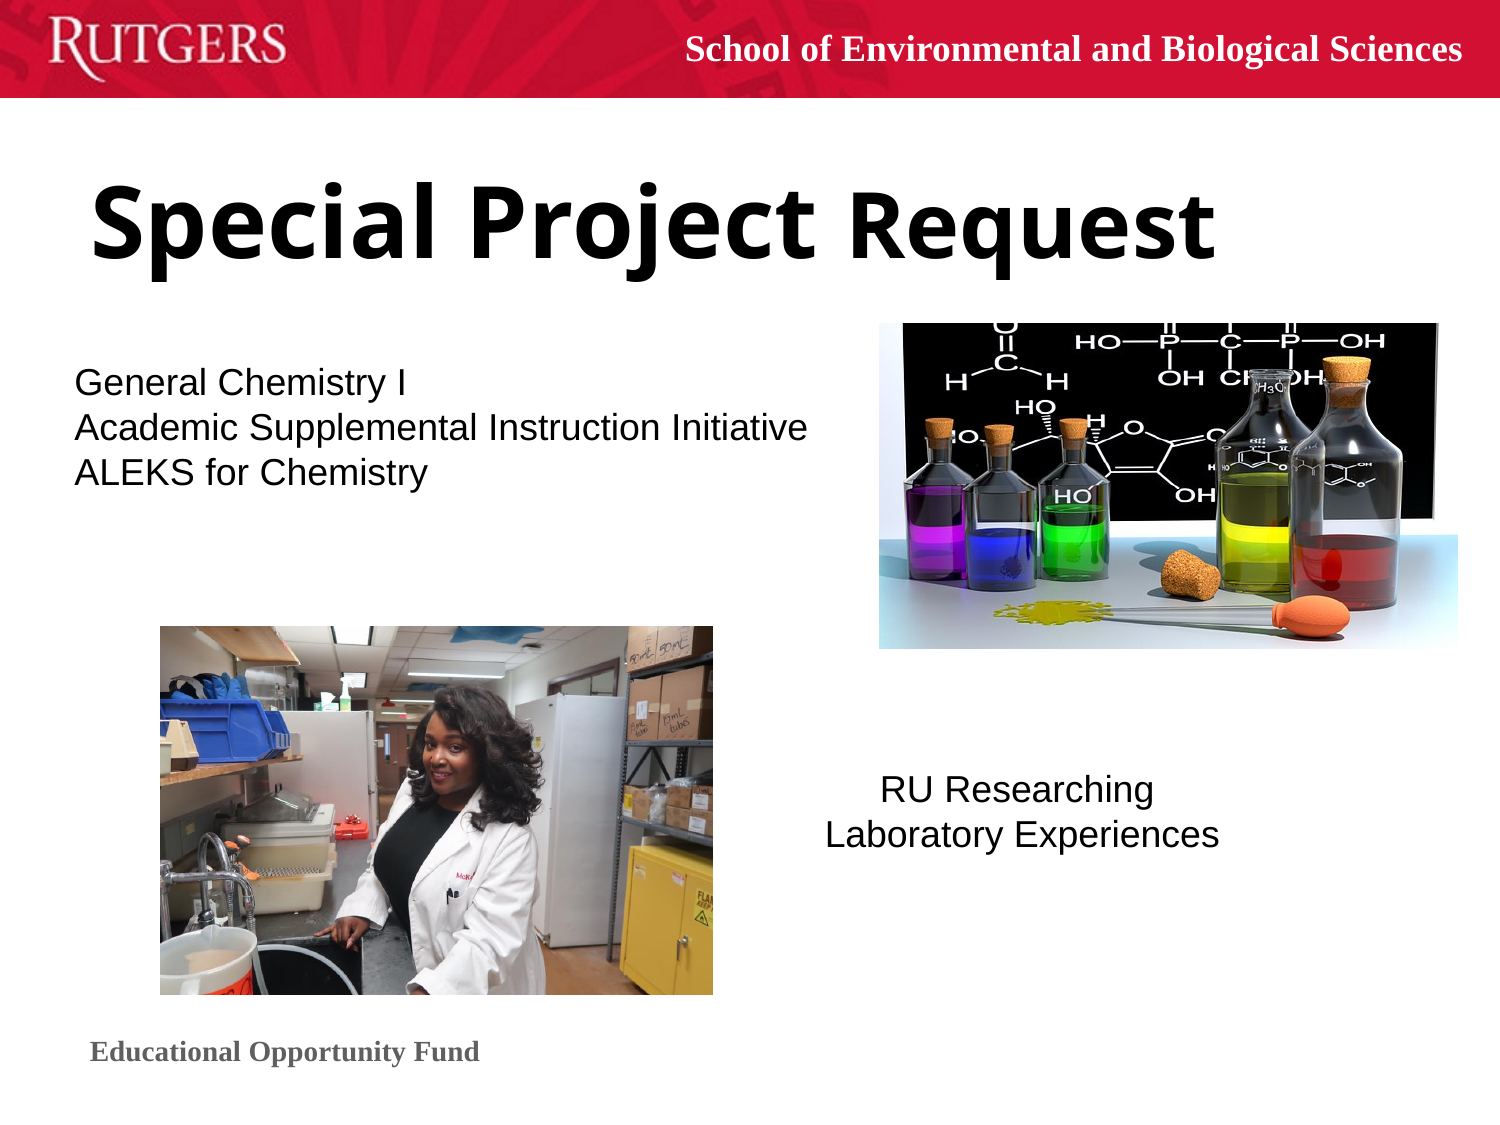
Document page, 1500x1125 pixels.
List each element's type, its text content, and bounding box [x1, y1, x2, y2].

picture [0, 0, 1500, 98]
text_box RU Researching Laboratory Experiences [798, 757, 1246, 862]
title Special Project Request [75, 149, 1425, 288]
picture [879, 323, 1458, 649]
text_box General Chemistry I Academic Supplemental Instruction Initiative ALEKS for Chemistry [59, 350, 874, 501]
picture [159, 626, 713, 995]
